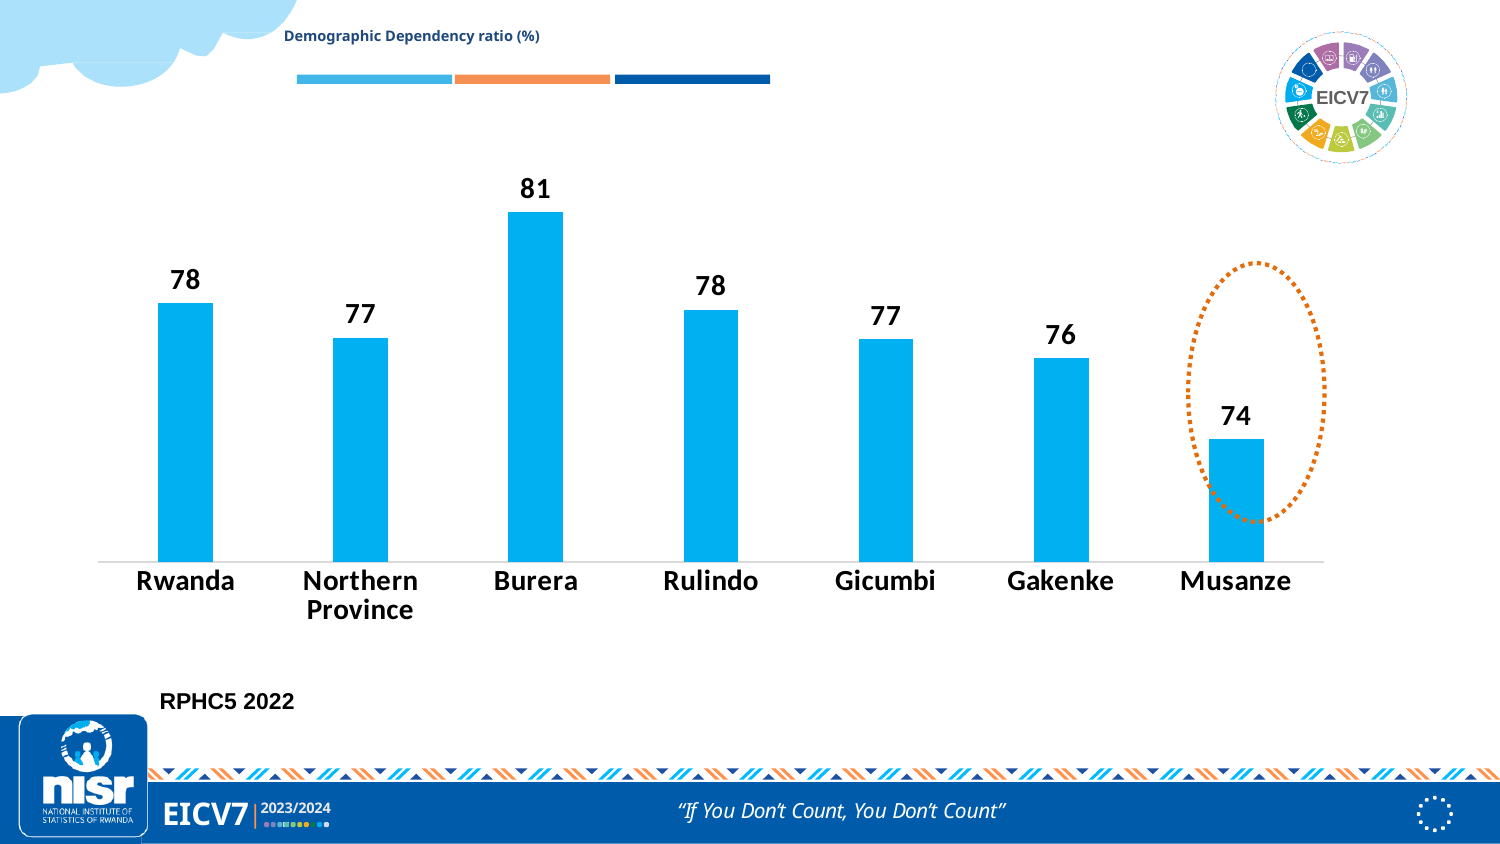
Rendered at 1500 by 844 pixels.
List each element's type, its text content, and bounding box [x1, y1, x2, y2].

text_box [1277, 112, 1285, 131]
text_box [296, 74, 771, 85]
title Demographic Dependency ratio (%) [283, 26, 1447, 62]
chart [52, 154, 1325, 671]
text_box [1275, 31, 1408, 164]
text_box [0, 0, 297, 94]
text_box RPHC5 2022 [144, 679, 428, 712]
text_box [0, 713, 1500, 844]
